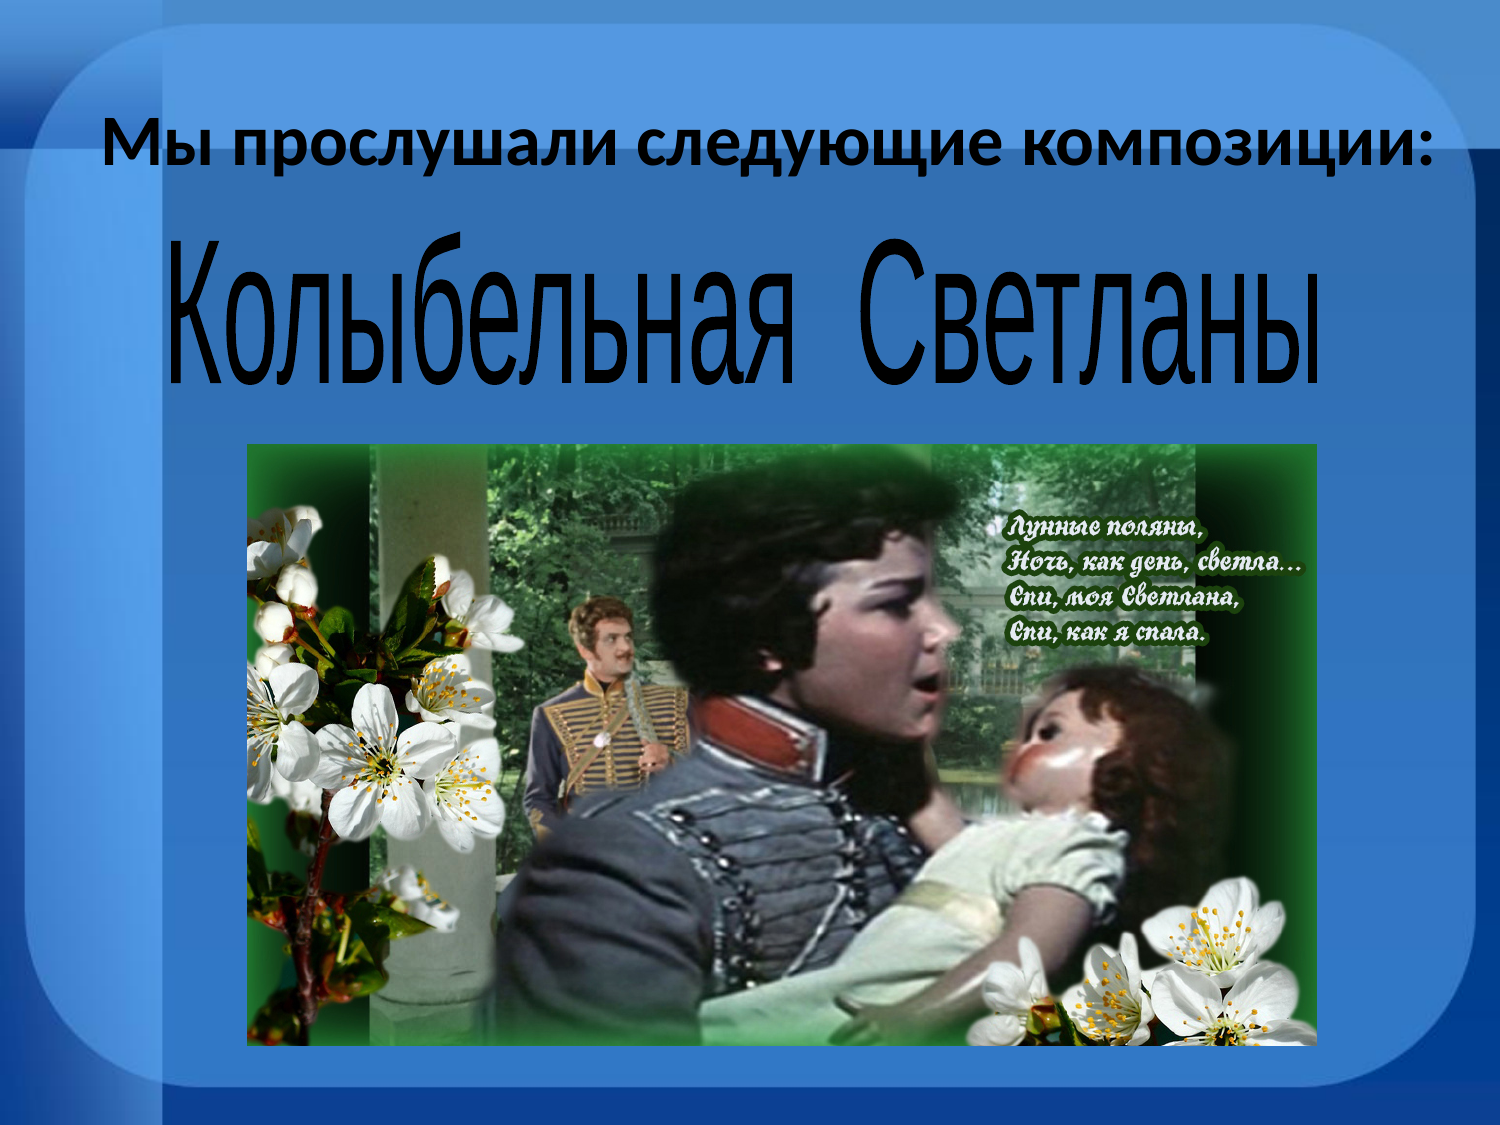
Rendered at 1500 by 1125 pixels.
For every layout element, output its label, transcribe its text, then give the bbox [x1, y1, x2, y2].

text_box Мы прослушали следующие композиции: [76, 42, 1461, 231]
picture [0, 0, 1500, 1125]
